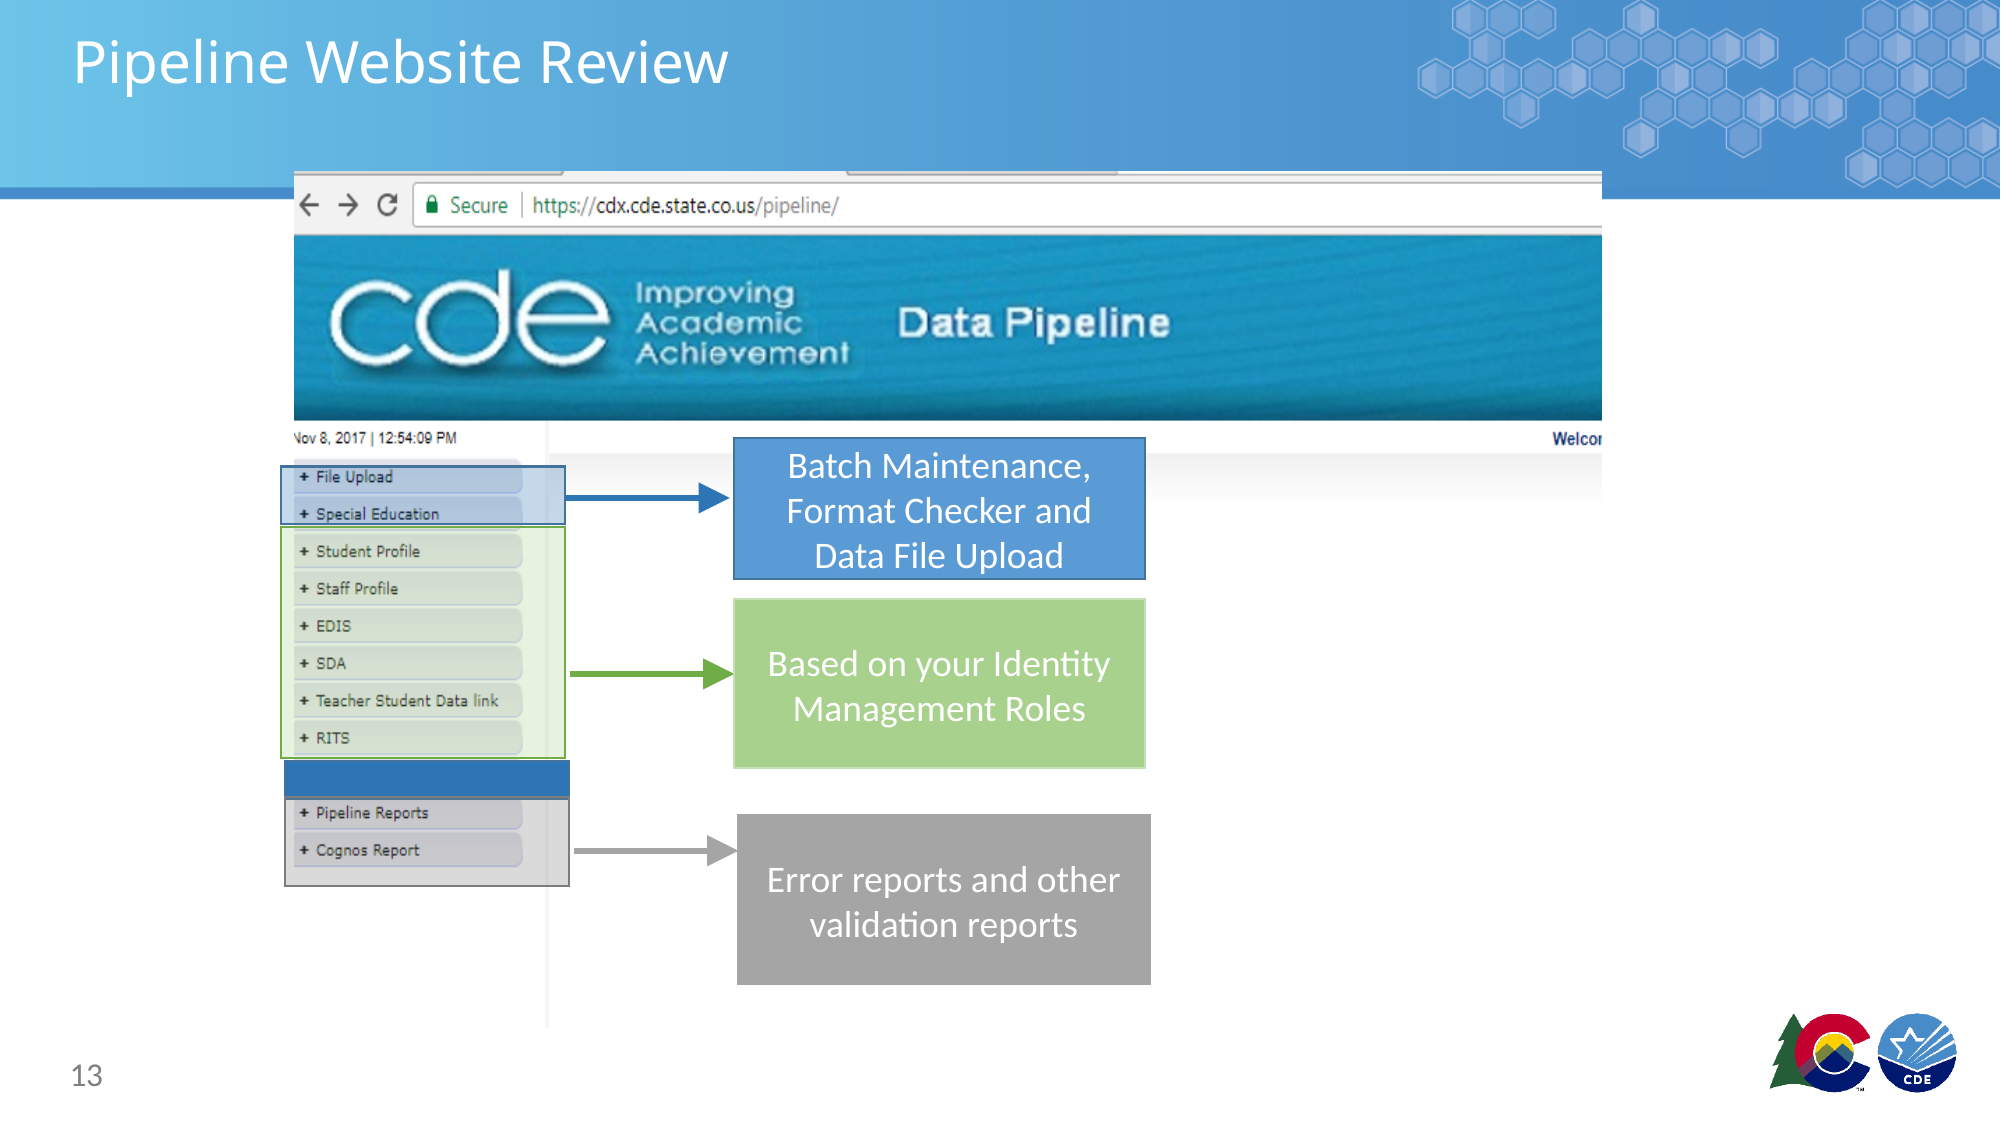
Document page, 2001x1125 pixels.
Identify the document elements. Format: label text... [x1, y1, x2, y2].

text_box [284, 796, 294, 887]
text_box [280, 526, 294, 759]
text_box [284, 760, 294, 796]
title Pipeline Website Review [72, 33, 1396, 182]
slide_number 13 [54, 1042, 505, 1103]
text_box [280, 465, 294, 525]
picture [1768, 1012, 1957, 1093]
picture [0, 0, 2000, 1028]
